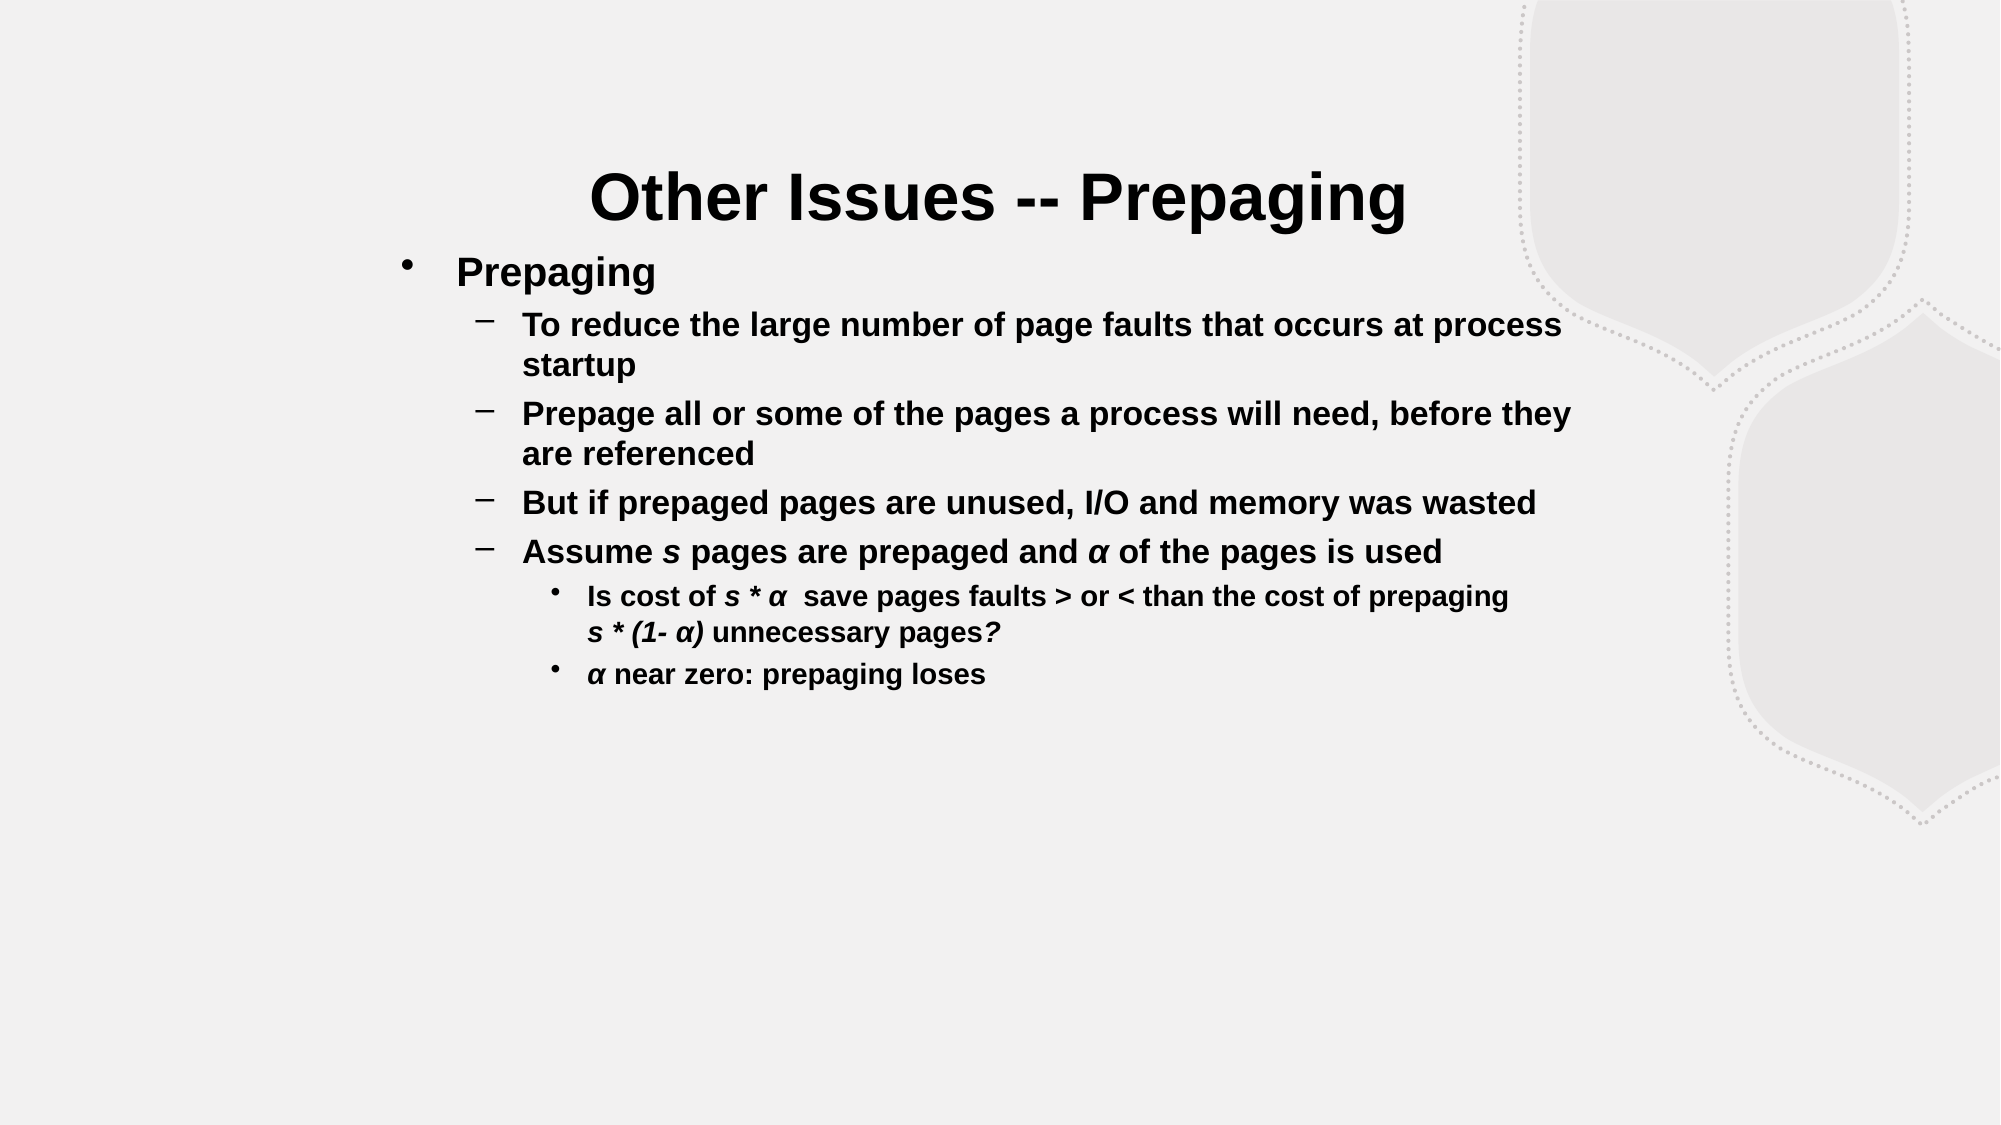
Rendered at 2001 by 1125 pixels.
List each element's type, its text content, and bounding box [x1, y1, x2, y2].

text_box Other Issues -- Prepaging [362, 99, 1638, 288]
text_box Prepaging To reduce the large number of page faults that occurs at process startup Prepage all or some of the pages a process will need, before they are referenced But if prepaged pages are unused, I/O and memory was wasted Assume s pages are prepaged and α of the pages is used Is cost of s * α save pages faults > or < than the cost of prepaging s * (1- α) unnecessary pages? α near zero: prepaging loses [385, 237, 1620, 1043]
